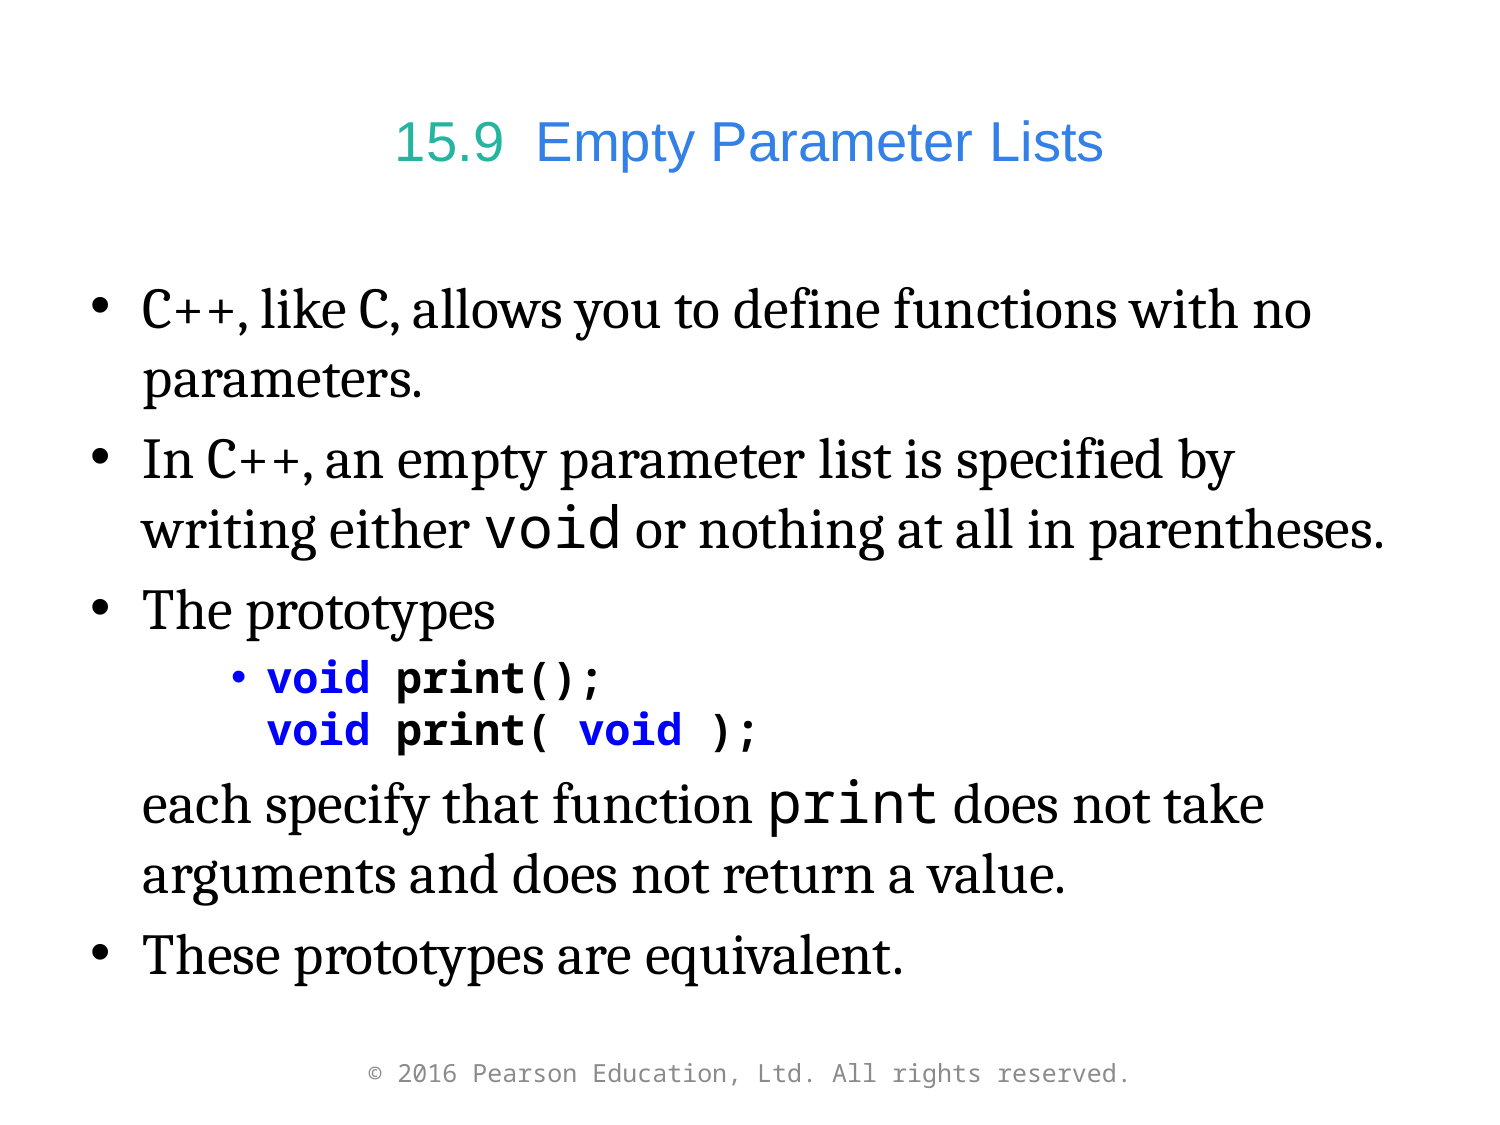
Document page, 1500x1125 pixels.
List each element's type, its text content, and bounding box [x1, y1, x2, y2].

footer © 2016 Pearson Education, Ltd. All rights reserved. [262, 1042, 1238, 1103]
list C++, like C, allows you to define functions with no parameters. In C++, an empty parameter list is specified by writing either void or nothing at all in parentheses. The prototypes void print(); void print( void ); each specify that function print does not take arguments and does not return a value. These prototypes are equivalent. [75, 262, 1425, 1005]
title 15.9 Empty Parameter Lists [75, 45, 1425, 233]
